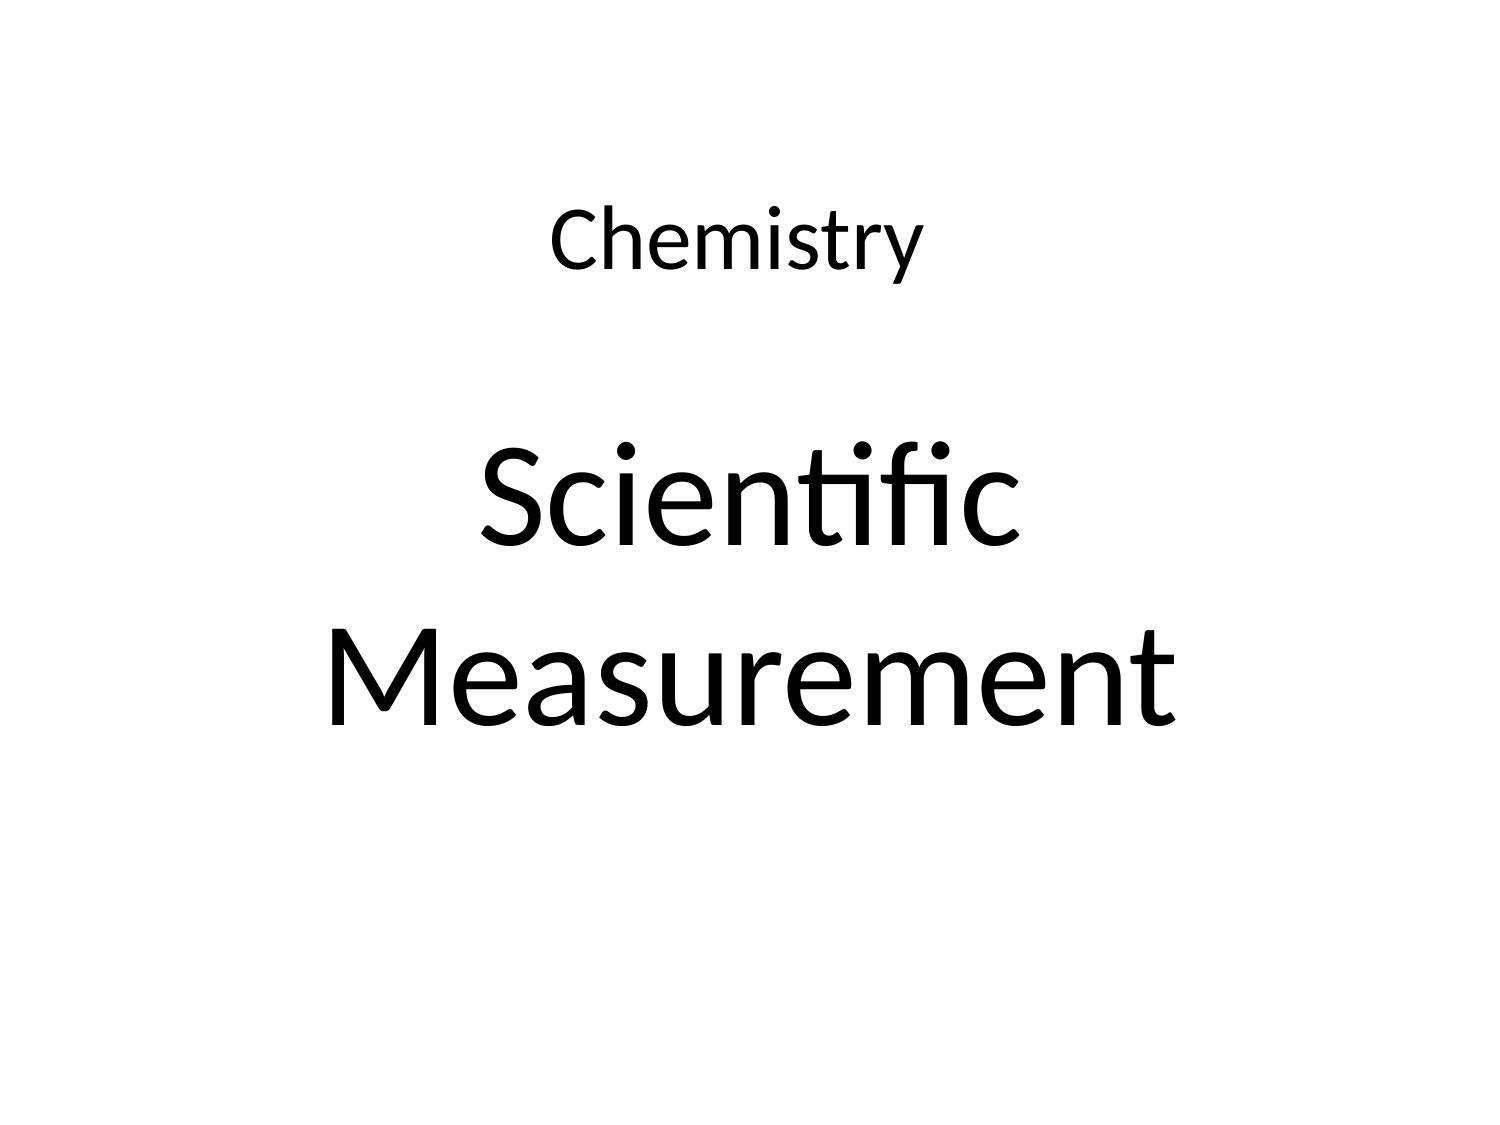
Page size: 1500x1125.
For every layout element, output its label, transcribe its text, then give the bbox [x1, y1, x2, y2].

subtitle Scientific Measurement [225, 387, 1275, 925]
title Chemistry [99, 112, 1375, 354]
